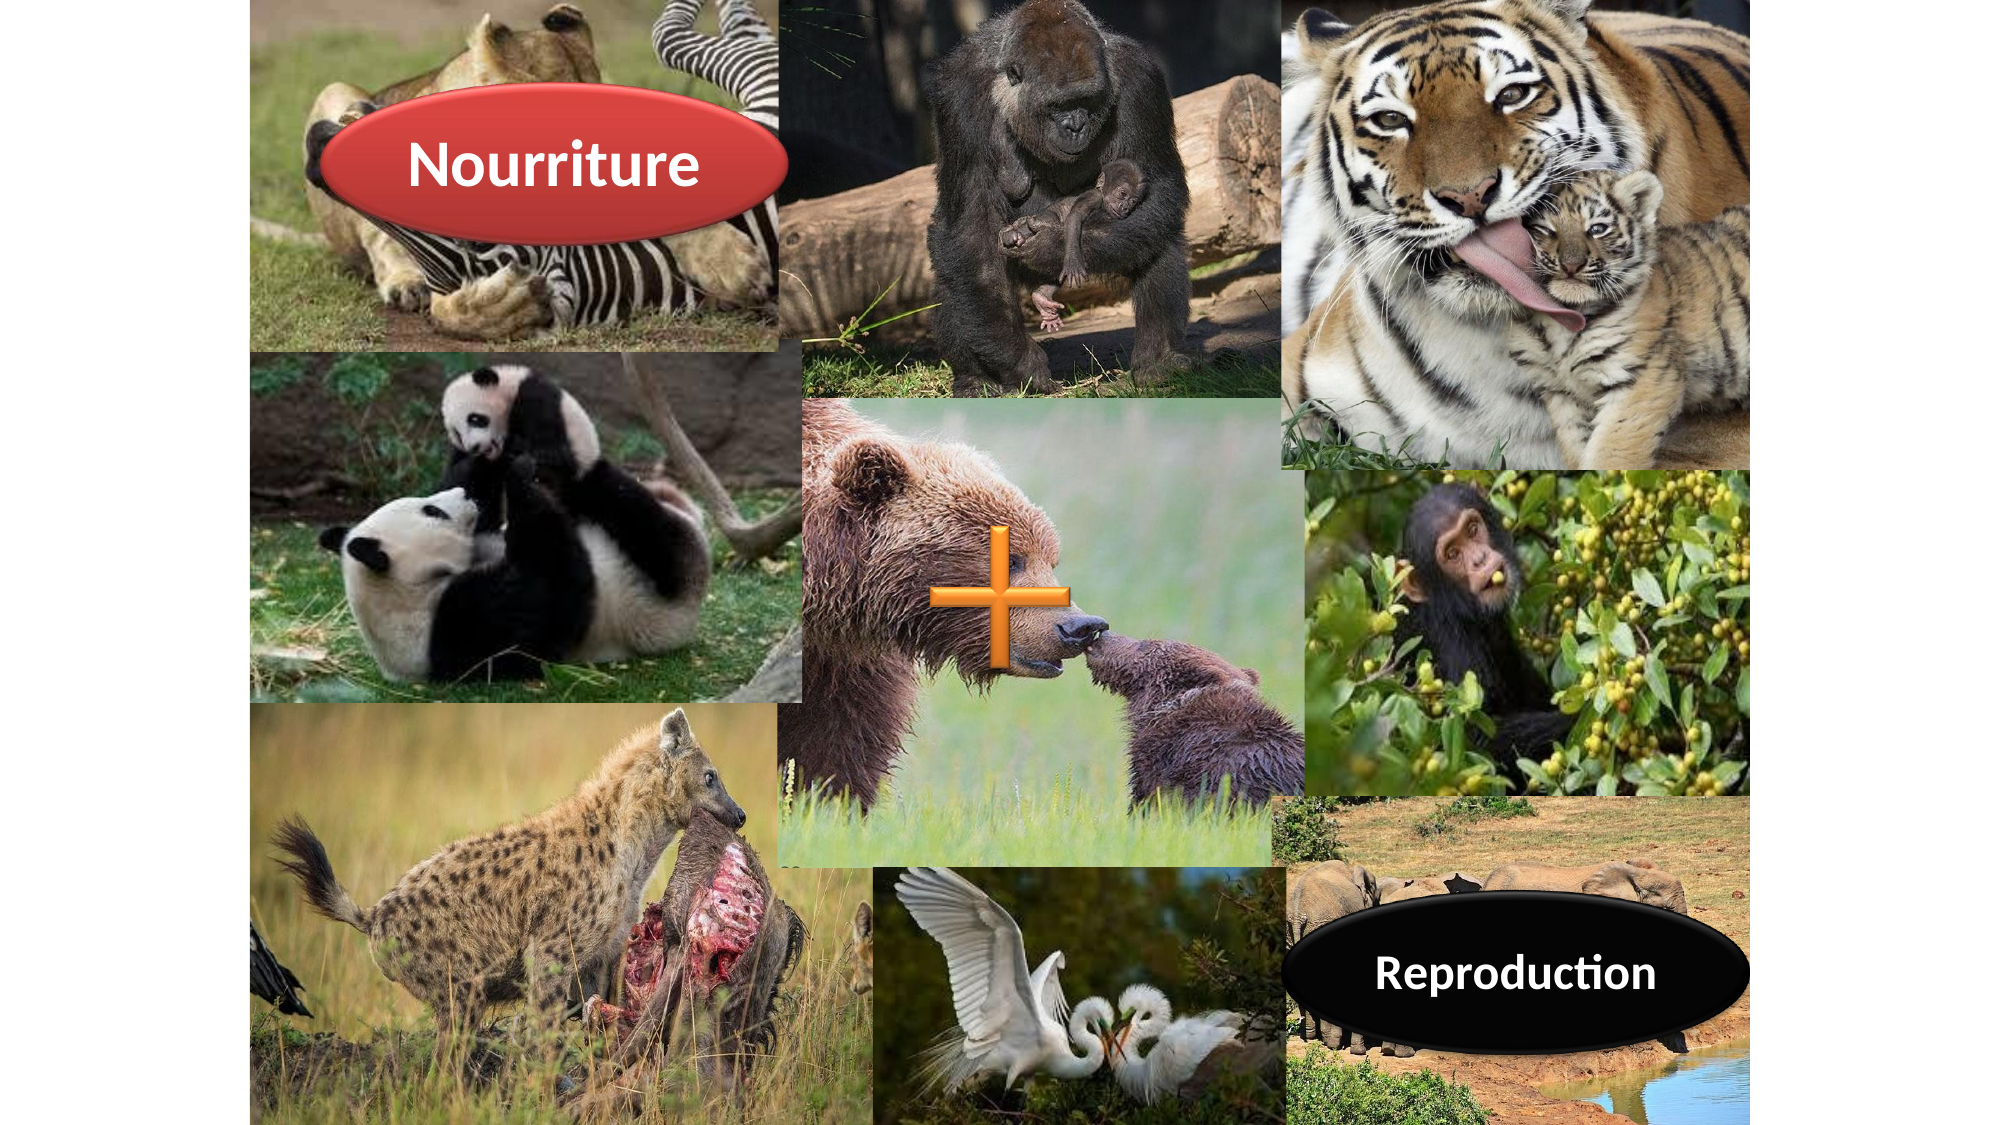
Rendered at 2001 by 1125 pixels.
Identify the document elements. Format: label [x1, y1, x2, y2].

text_box [249, 0, 1751, 1125]
text_box [920, 521, 1751, 1067]
